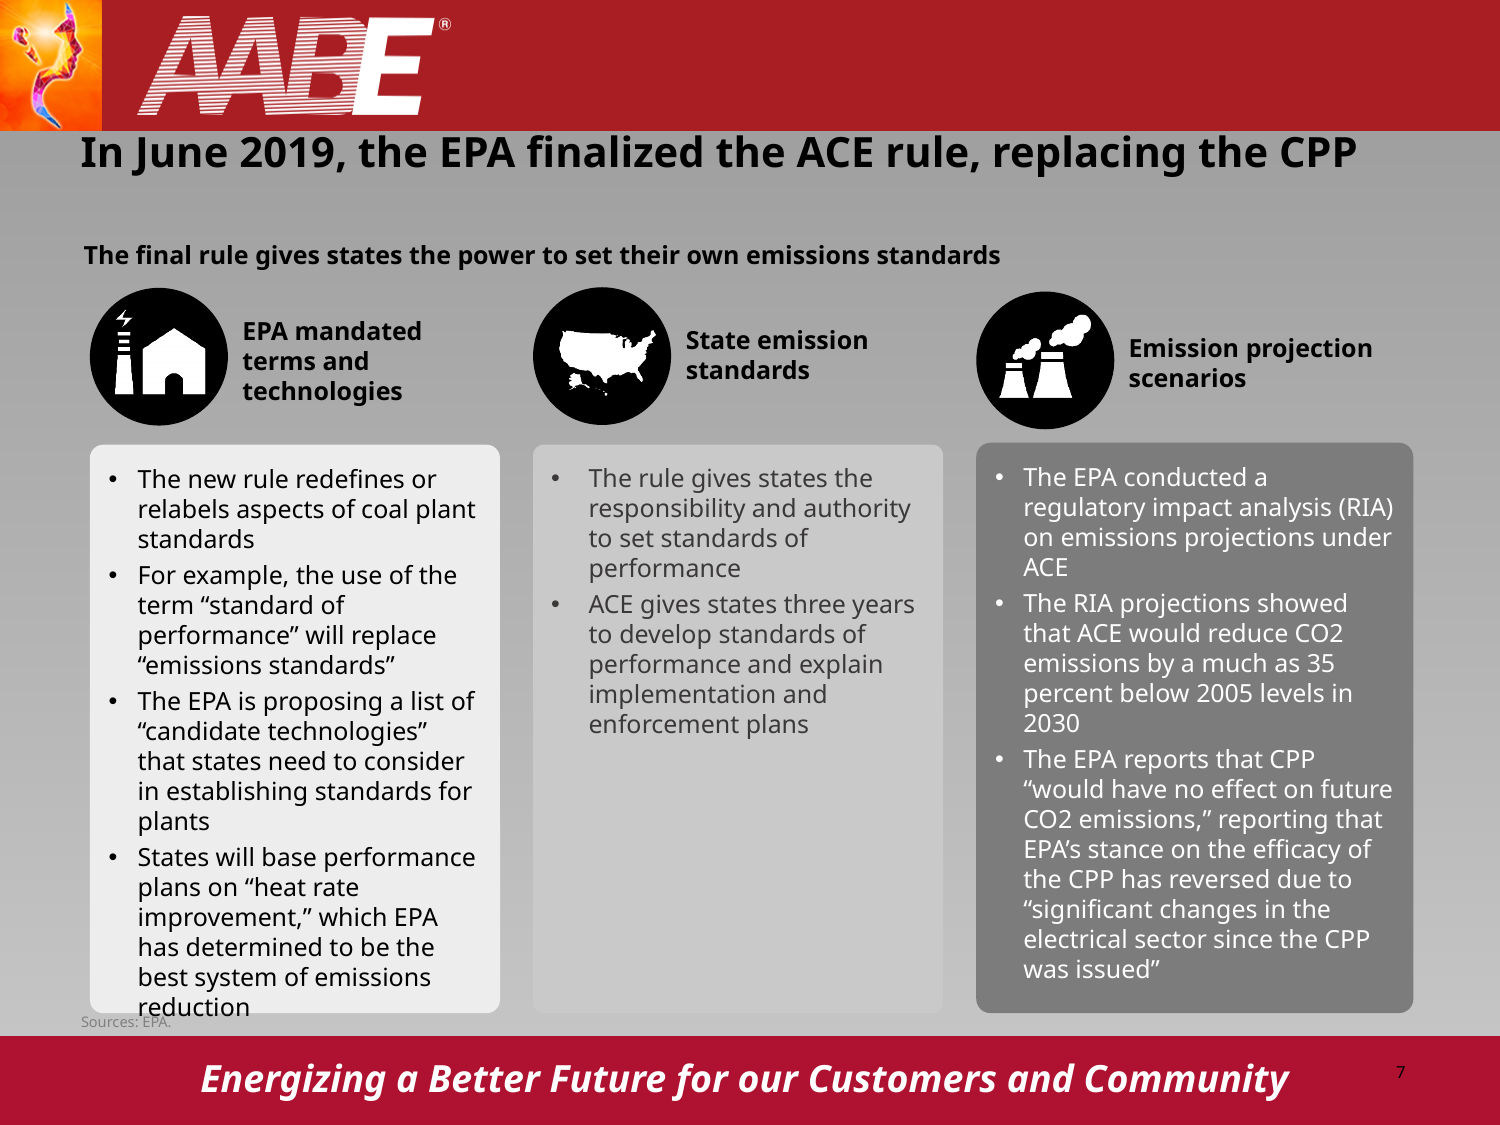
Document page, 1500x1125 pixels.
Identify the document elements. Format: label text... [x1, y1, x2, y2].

slide_number 7 [1381, 1054, 1434, 1108]
text_box Sources: EPA. [66, 1003, 1420, 1035]
title In June 2019, the EPA finalized the ACE rule, replacing the CPP [65, 124, 1500, 192]
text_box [89, 287, 1414, 1014]
text_box The final rule gives states the power to set their own emissions standards [68, 231, 1391, 278]
picture [0, 0, 1500, 131]
